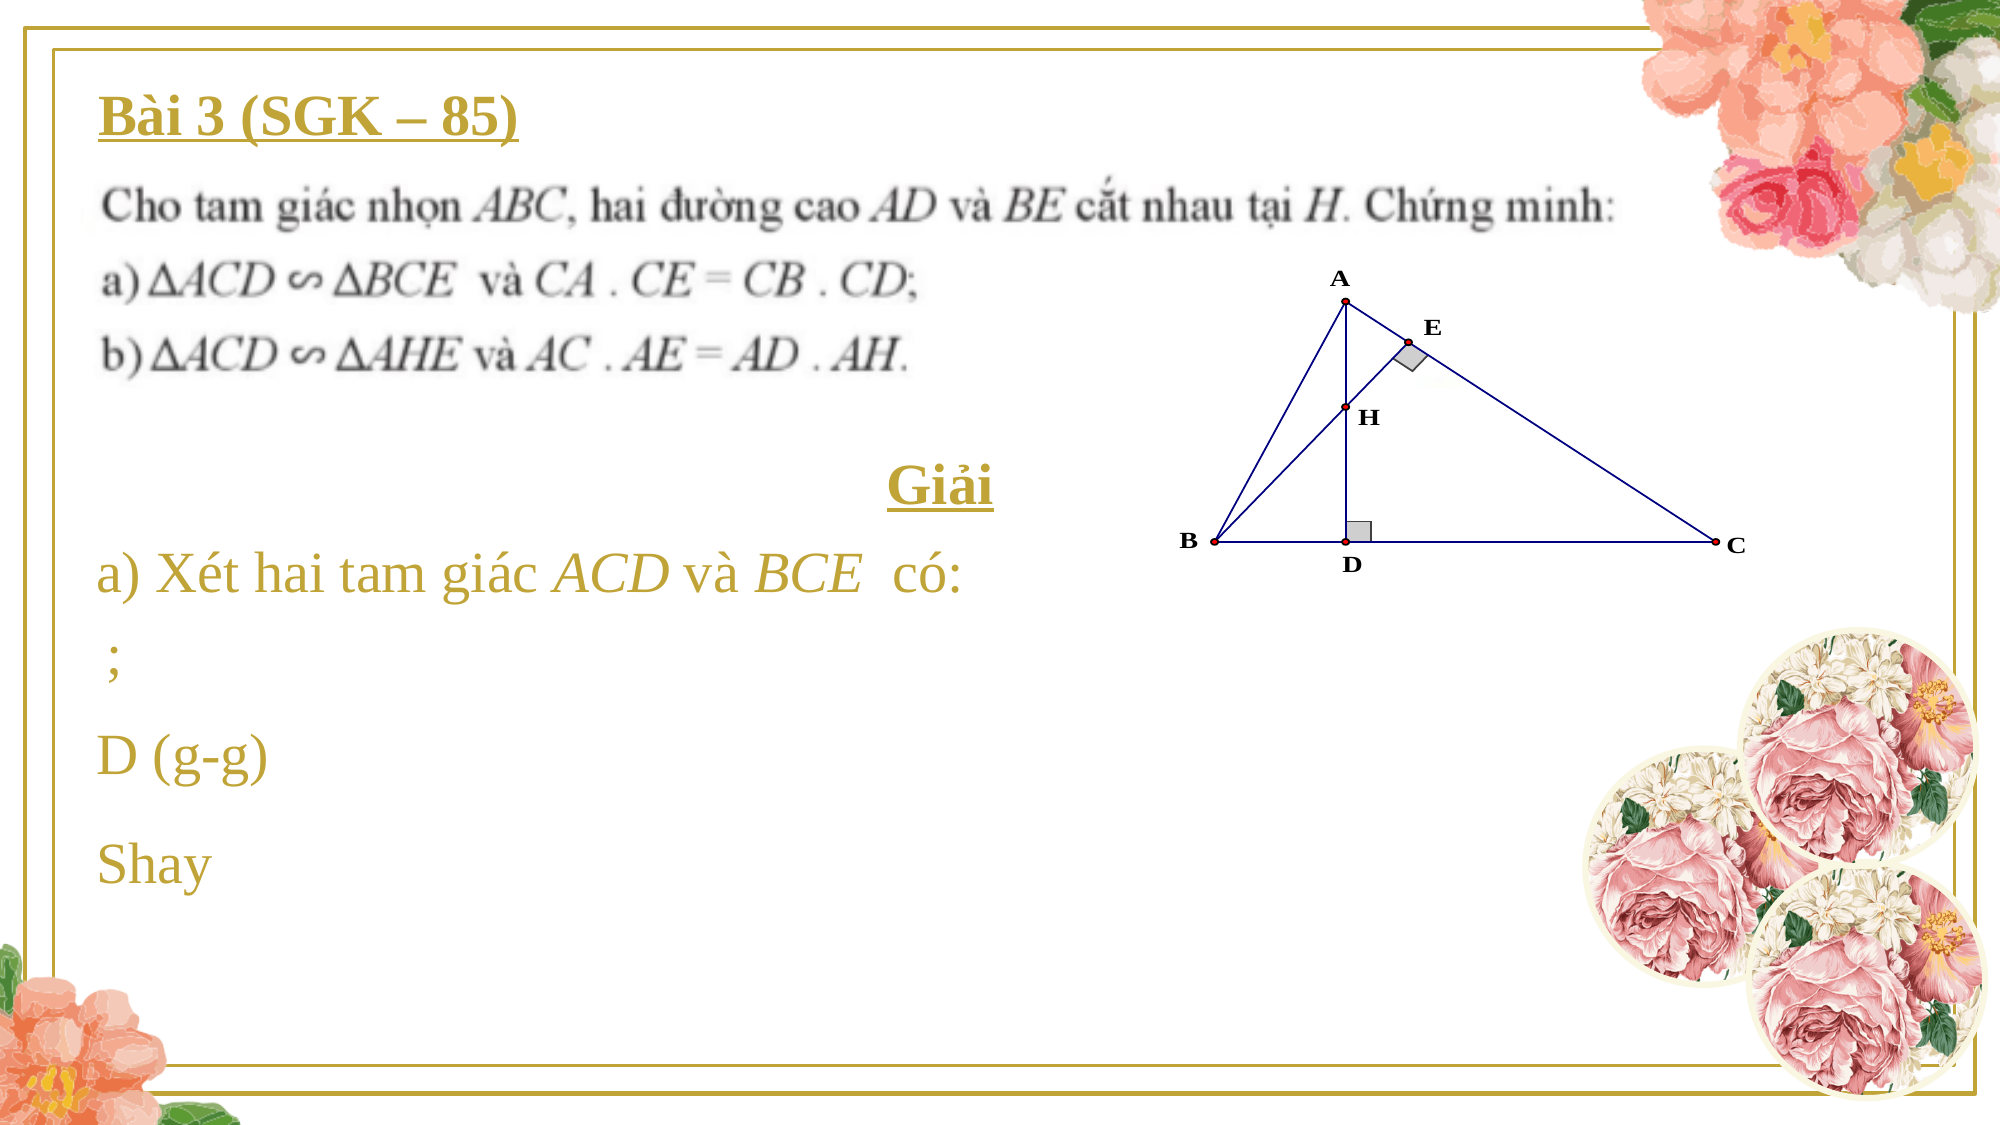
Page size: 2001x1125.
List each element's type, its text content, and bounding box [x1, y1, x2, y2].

text_box [320, 1068, 1831, 1096]
text_box [23, 26, 1608, 915]
text_box [1583, 746, 1824, 987]
text_box [1957, 773, 1977, 929]
text_box [1903, 1031, 1977, 1096]
picture [0, 916, 317, 1125]
text_box [51, 48, 1957, 1068]
text_box a) Xét hai tam giác ACD và BCE có: [81, 527, 1296, 612]
text_box Bài 3 (SGK – 85) [83, 69, 549, 155]
picture [81, 0, 2000, 598]
text_box [1746, 863, 1988, 1101]
text_box [1737, 628, 1979, 869]
text_box [1957, 355, 1977, 724]
text_box Giải [871, 439, 1080, 525]
